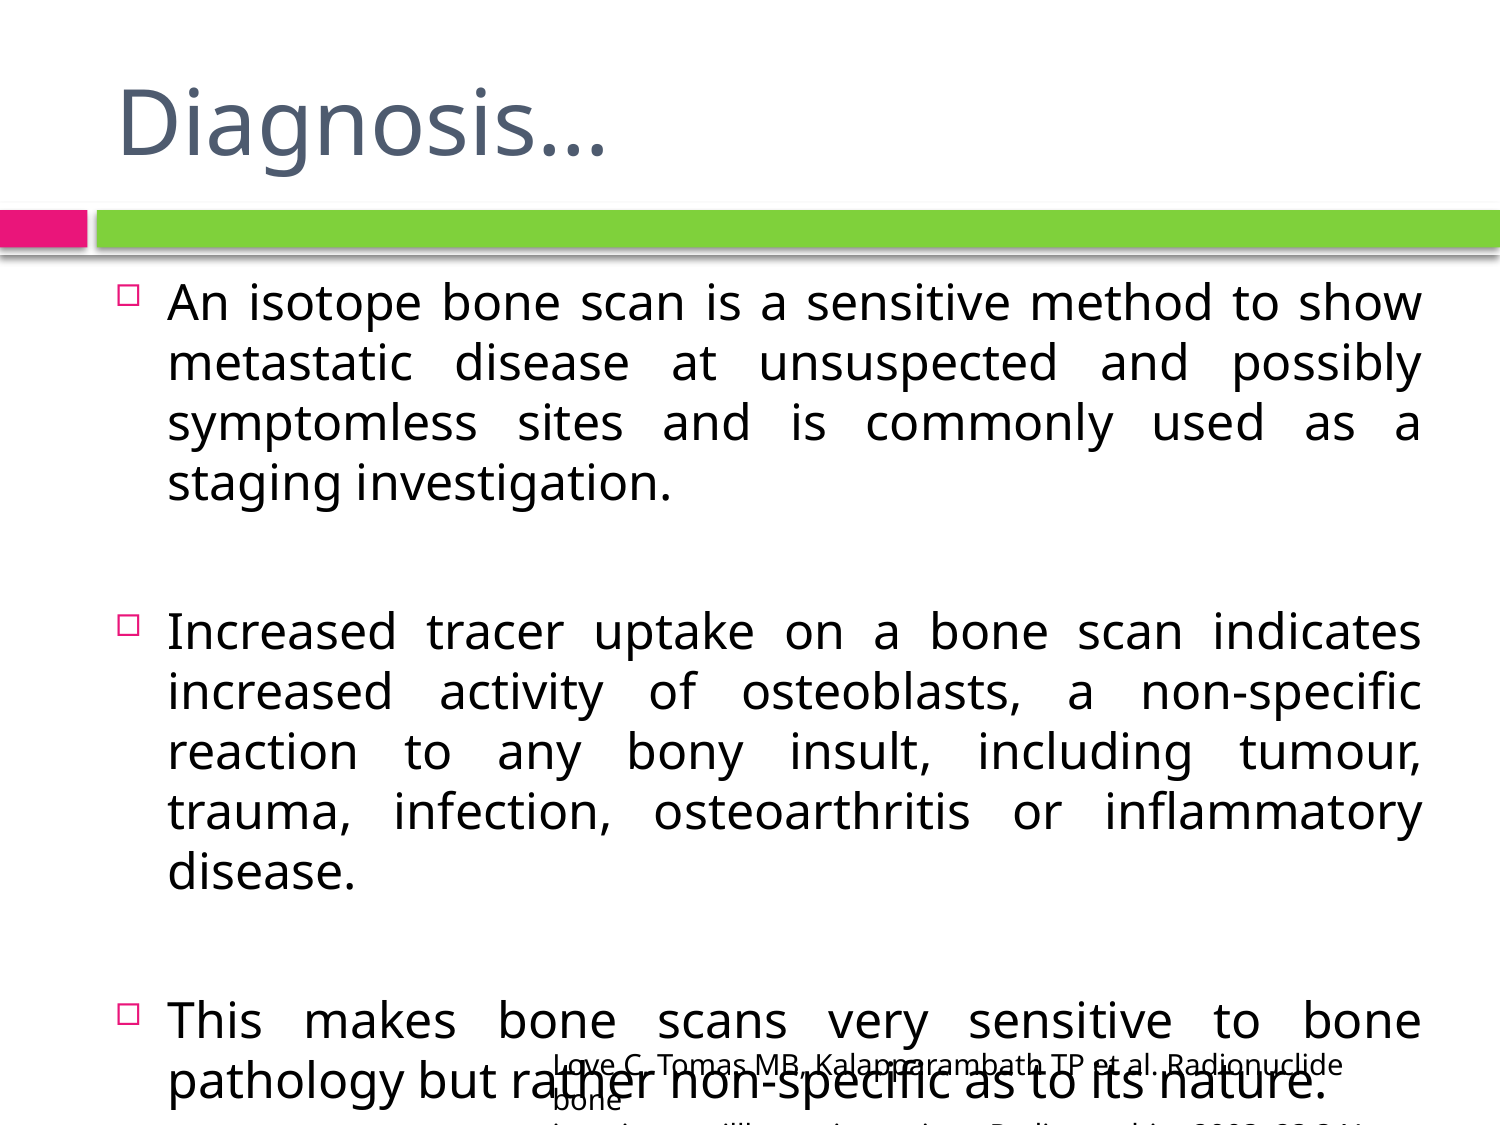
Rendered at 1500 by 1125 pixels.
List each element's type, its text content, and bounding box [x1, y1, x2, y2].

text_box Love C, Tomas MB, Kalapparambath TP et al. Radionuclide bone imaging: an illlustrative review. Radiographics 2003; 23:341–58. [537, 1039, 1425, 1125]
title Diagnosis… [100, 37, 1438, 200]
list An isotope bone scan is a sensitive method to show metastatic disease at unsuspected and possibly symptomless sites and is commonly used as a staging investigation. Increased tracer uptake on a bone scan indicates increased activity of osteoblasts, a non-specific reaction to any bony insult, including tumour, trauma, infection, osteoarthritis or inflammatory disease. This makes bone scans very sensitive to bone pathology but rather non-specific as to its nature. [100, 262, 1438, 1125]
